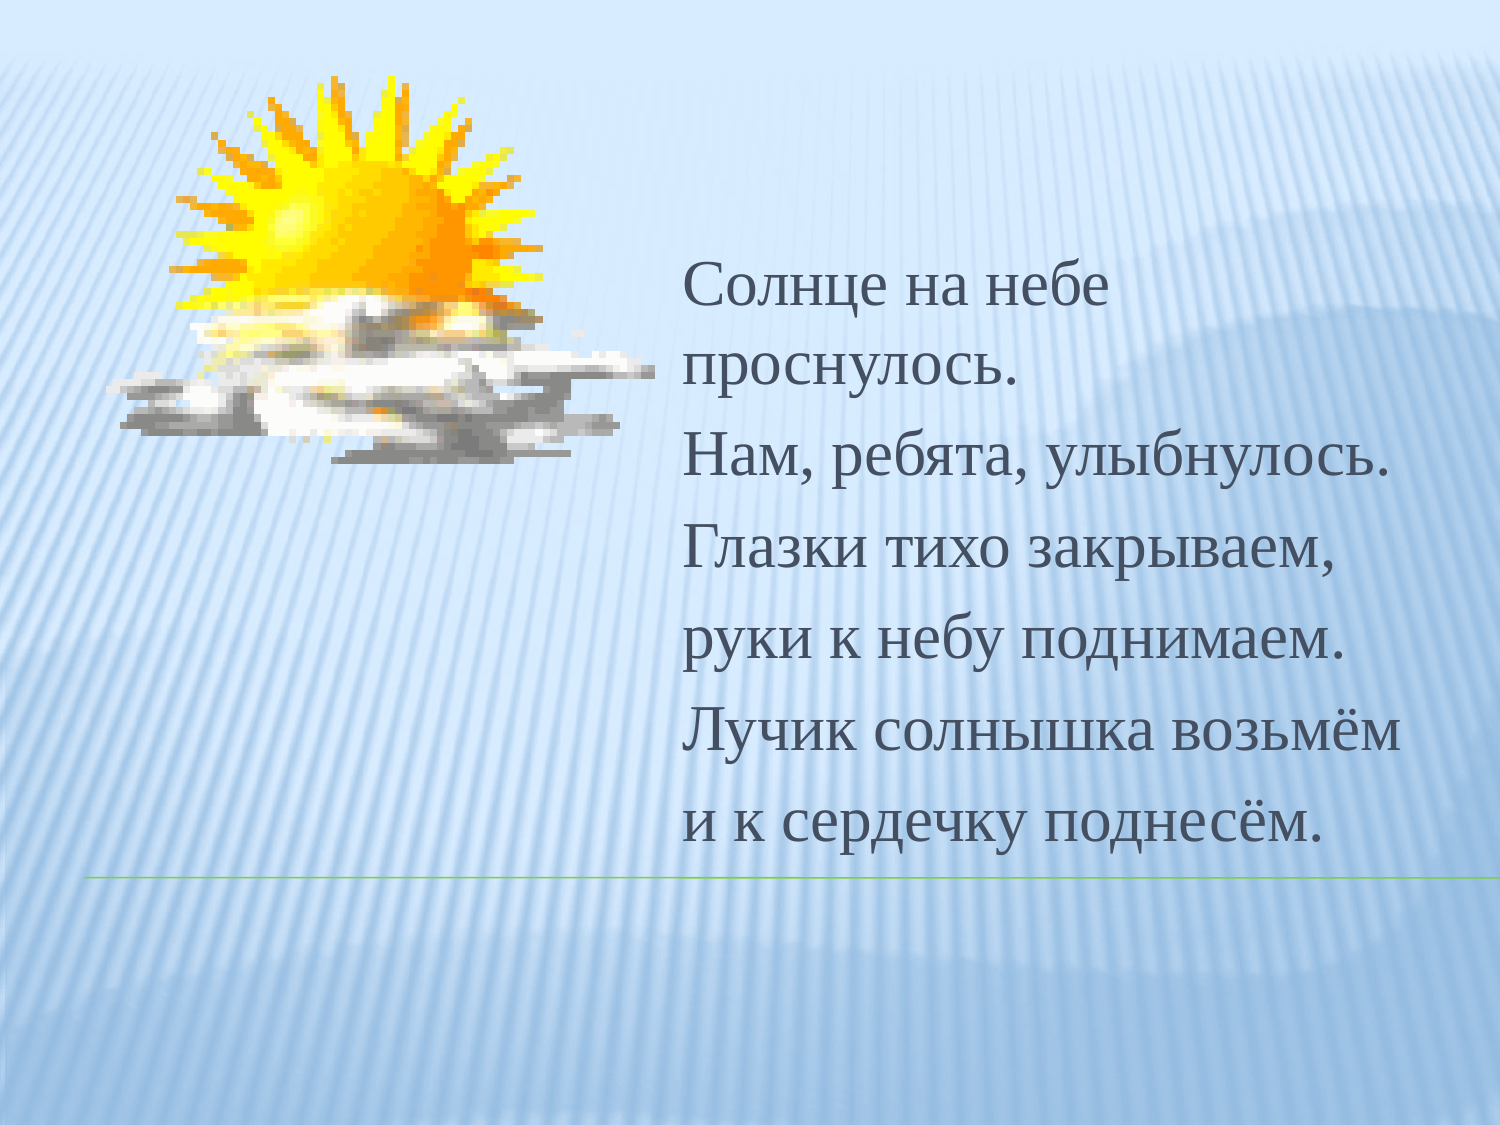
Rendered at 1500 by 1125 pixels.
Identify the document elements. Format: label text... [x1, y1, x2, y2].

subtitle Солнце на небе проснулось. Нам, ребята, улыбнулось. Глазки тихо закрываем, руки к небу поднимаем. Лучик солнышка возьмём и к сердечку поднесём. [667, 231, 1468, 882]
picture [64, 0, 699, 563]
